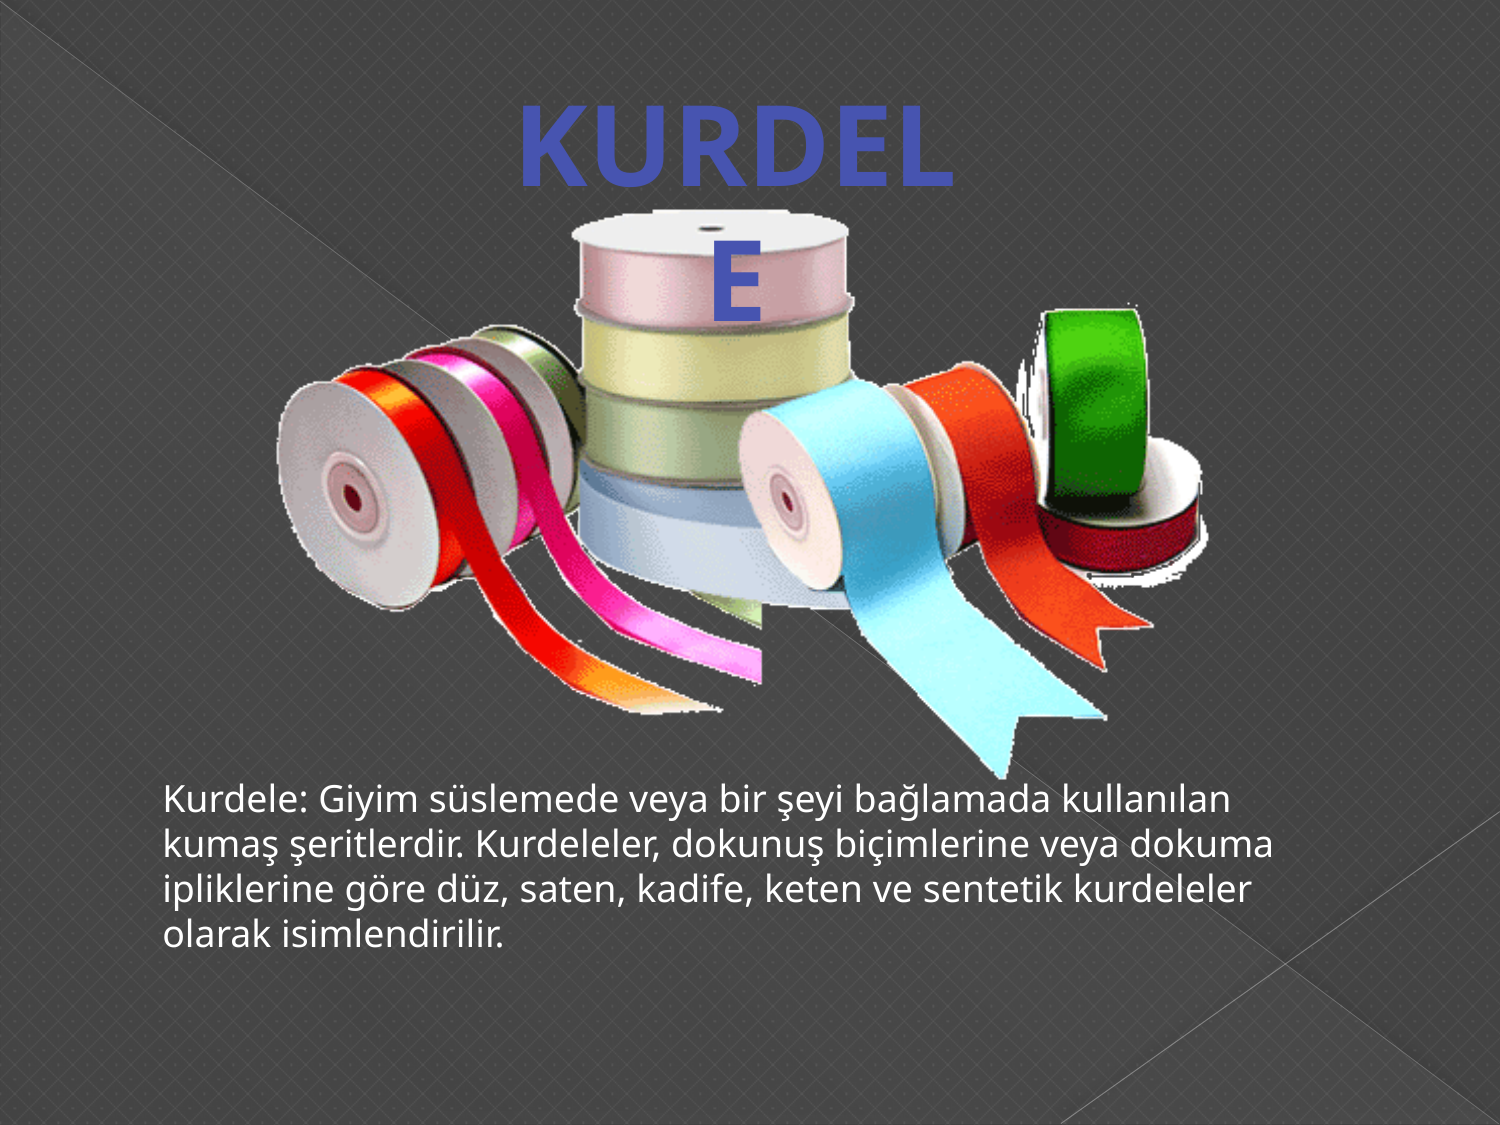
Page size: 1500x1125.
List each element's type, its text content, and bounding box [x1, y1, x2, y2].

text_box KURDELE [478, 66, 994, 185]
text_box Kurdele: Giyim süslemede veya bir şeyi bağlamada kullanılan kumaş şeritlerdir. Kurdeleler, dokunuş biçimlerine veya dokuma ipliklerine göre düz, saten, kadife, keten ve sentetik kurdeleler olarak isimlendirilir. [147, 767, 1317, 963]
picture [251, 197, 1221, 788]
